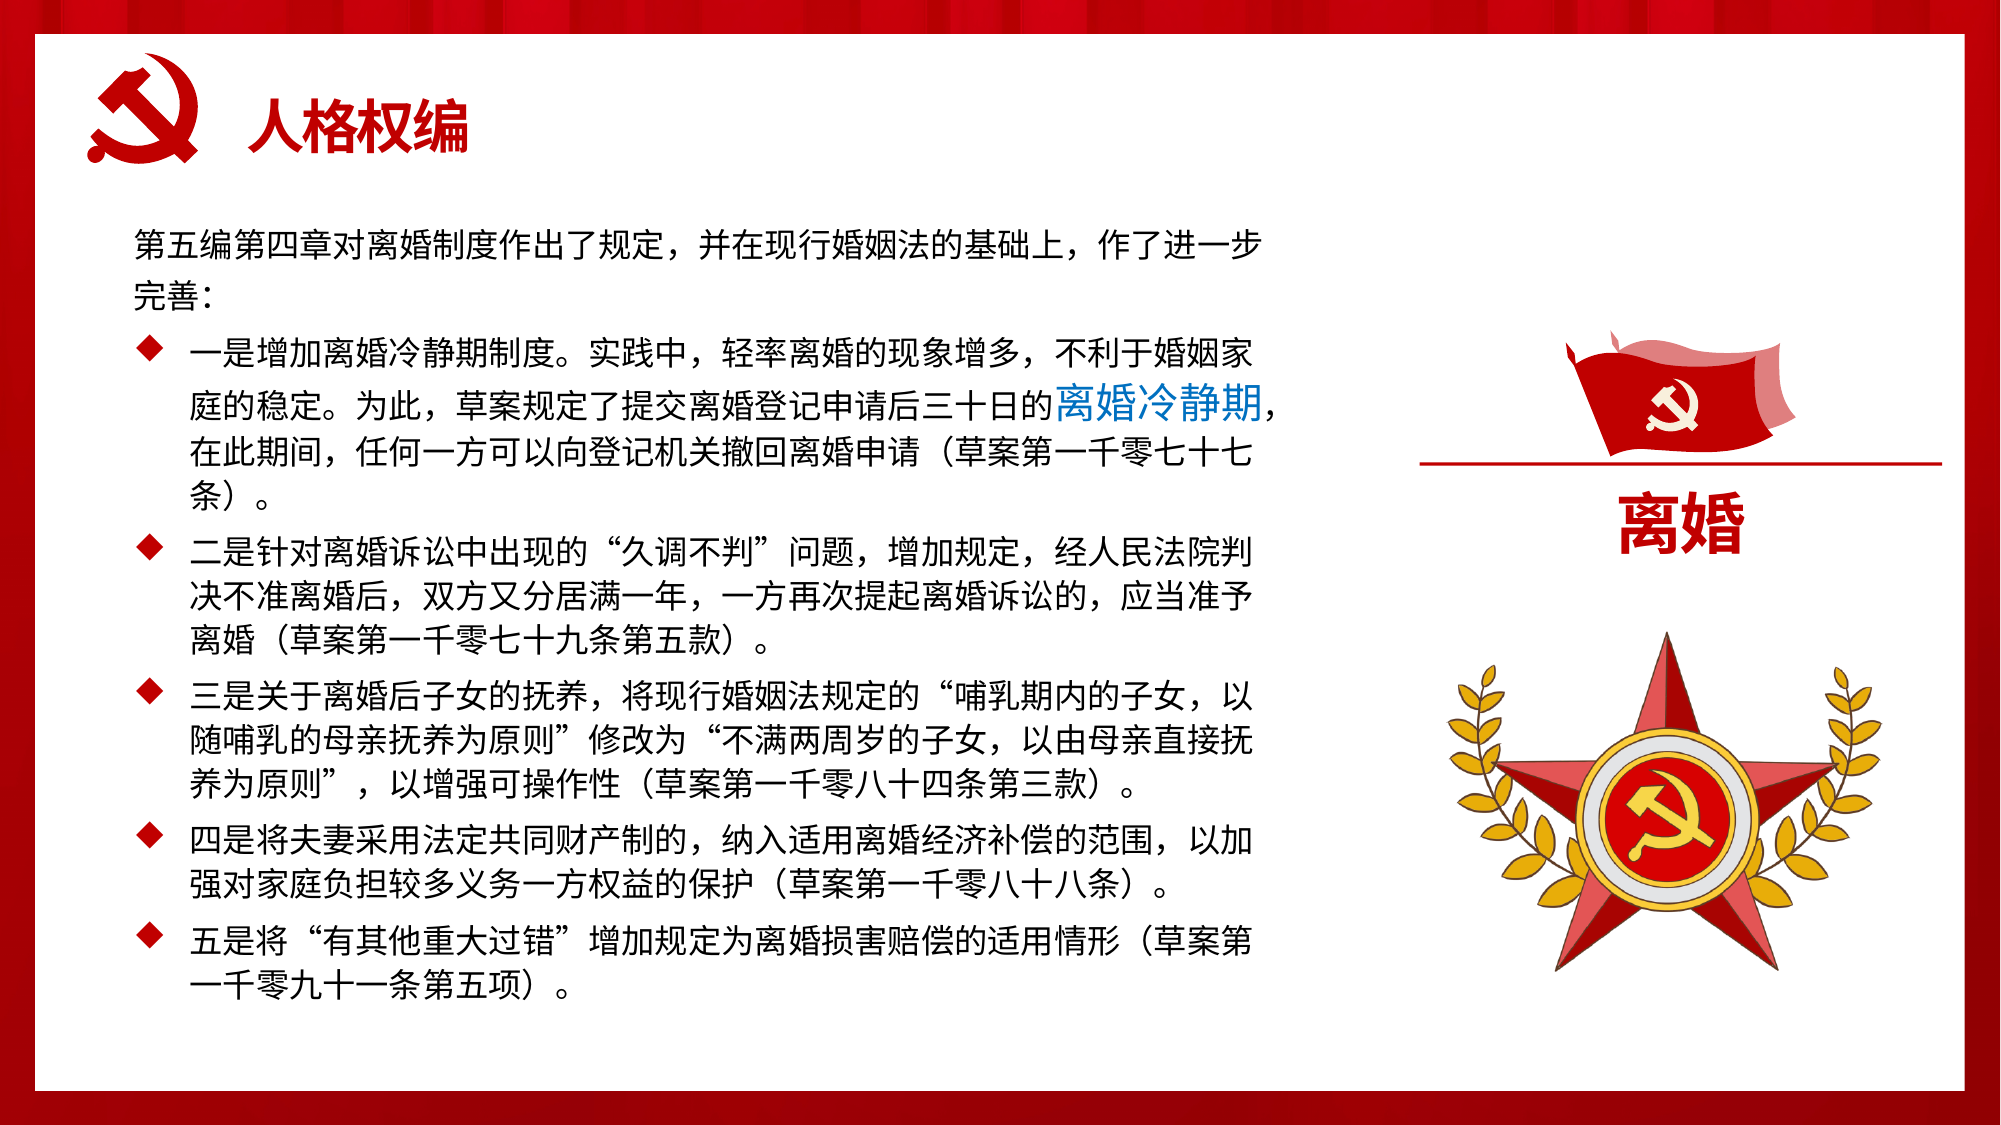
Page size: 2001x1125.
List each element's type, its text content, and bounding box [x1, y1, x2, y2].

text_box 人格权编 [231, 82, 731, 168]
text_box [1565, 330, 1796, 457]
text_box 第五编第四章对离婚制度作出了规定，并在现行婚姻法的基础上，作了进一步完善： 一是增加离婚冷静期制度。实践中，轻率离婚的现象增多，不利于婚姻家庭的稳定。为此，草案规定了提交离婚登记申请后三十日的离婚冷静期，在此期间，任何一方可以向登记机关撤回离婚申请（草案第一千零七十七条）。 二是针对离婚诉讼中出现的“久调不判”问题，增加规定，经人民法院判决不准离婚后，双方又分居满一年，一方再次提起离婚诉讼的，应当准予离婚（草案第一千零七十九条第五款）。 三是关于离婚后子女的抚养，将现行婚姻法规定的“哺乳期内的子女，以随哺乳的母亲抚养为原则”修改为“不满两周岁的子女，以由母亲直接抚养为原则”，以增强可操作性（草案第一千零八十四条第三款）。 四是将夫妻采用法定共同财产制的，纳入适用离婚经济补偿的范围，以加强对家庭负担较多义务一方权益的保护（草案第一千零八十八条）。 五是将“有其他重大过错”增加规定为离婚损害赔偿的适用情形（草案第一千零九十一条第五项）。 [133, 211, 1284, 1004]
text_box 离婚 [1600, 474, 1761, 569]
picture [0, 0, 2001, 1125]
